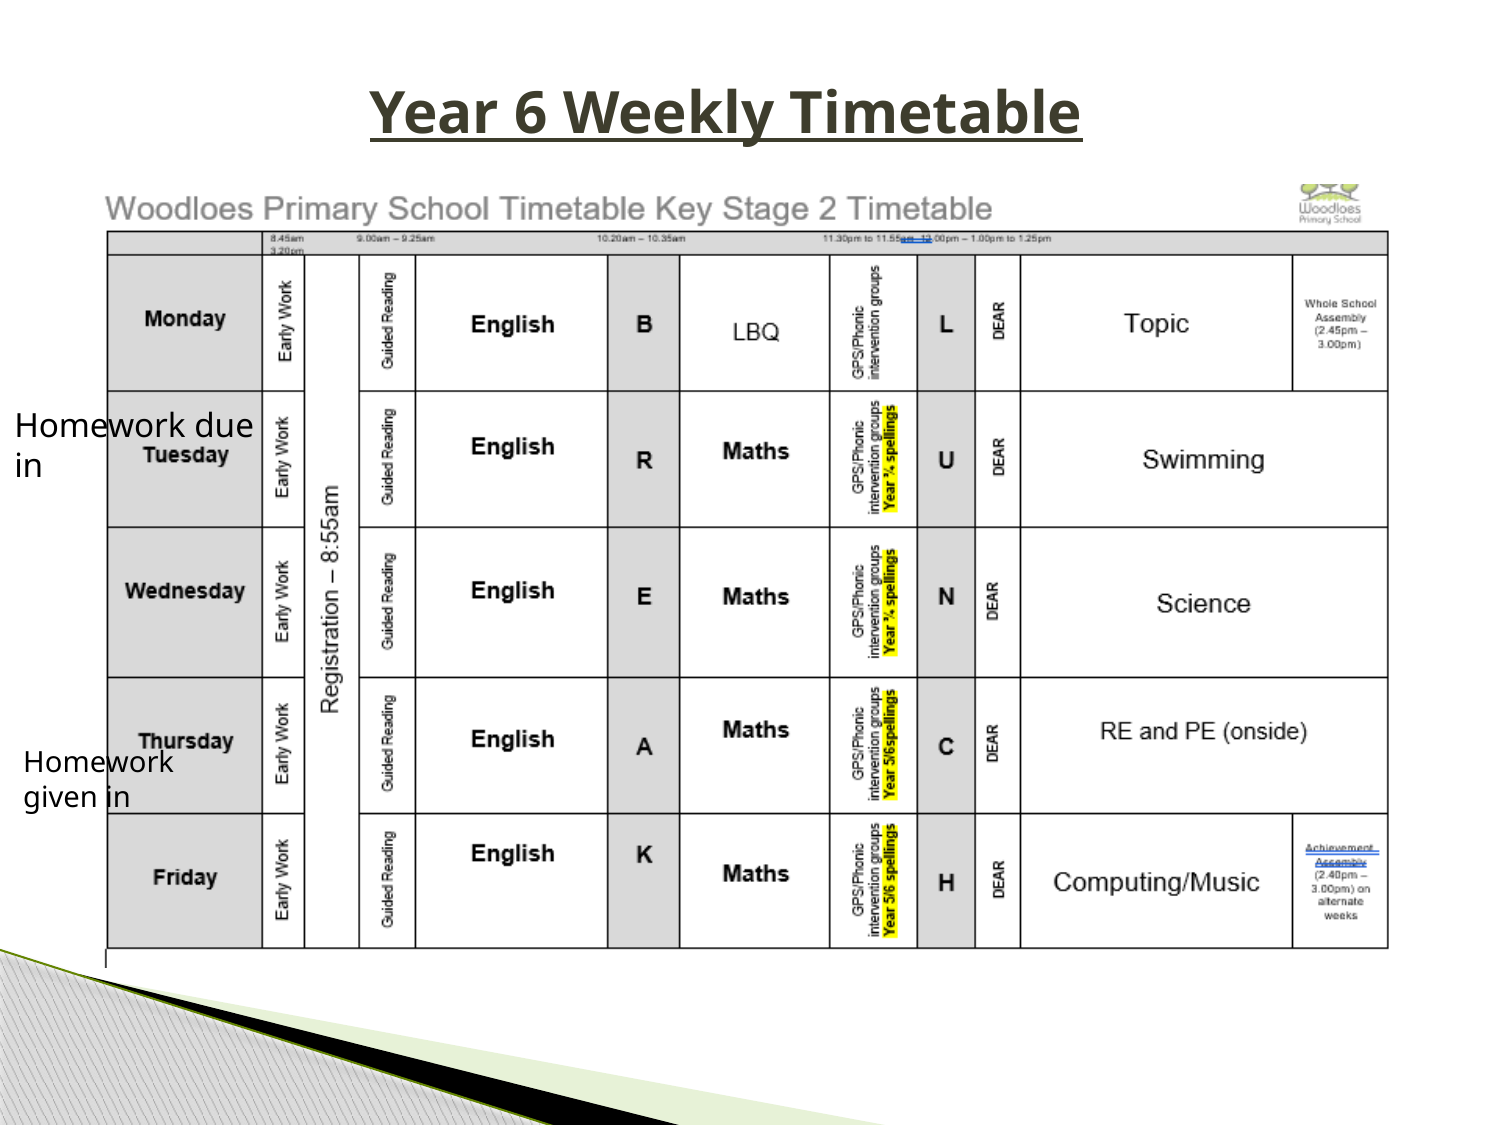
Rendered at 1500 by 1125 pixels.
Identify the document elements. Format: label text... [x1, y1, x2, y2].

text_box Homework given in [8, 735, 89, 821]
text_box Homework due in [0, 397, 89, 492]
title Year 6 Weekly Timetable [50, 65, 1403, 155]
picture [95, 184, 1403, 968]
